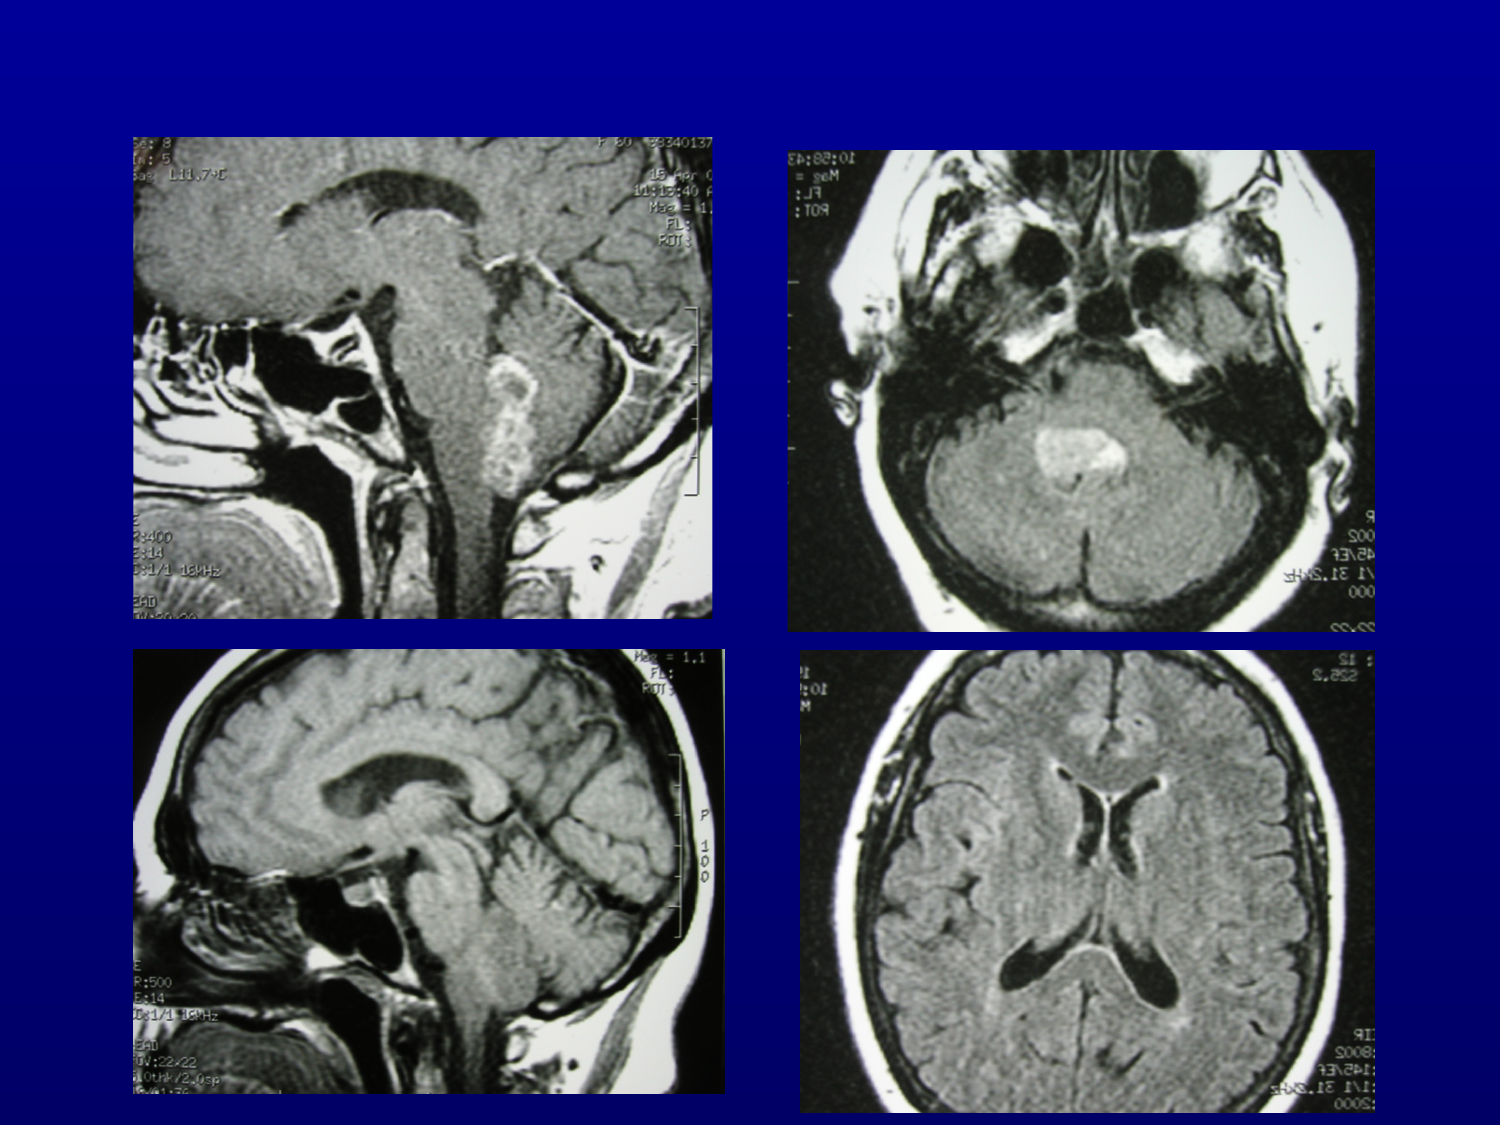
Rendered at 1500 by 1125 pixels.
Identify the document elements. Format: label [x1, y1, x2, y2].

list [133, 137, 713, 619]
list [787, 149, 1376, 632]
list [799, 649, 1376, 1113]
list [133, 649, 726, 1094]
